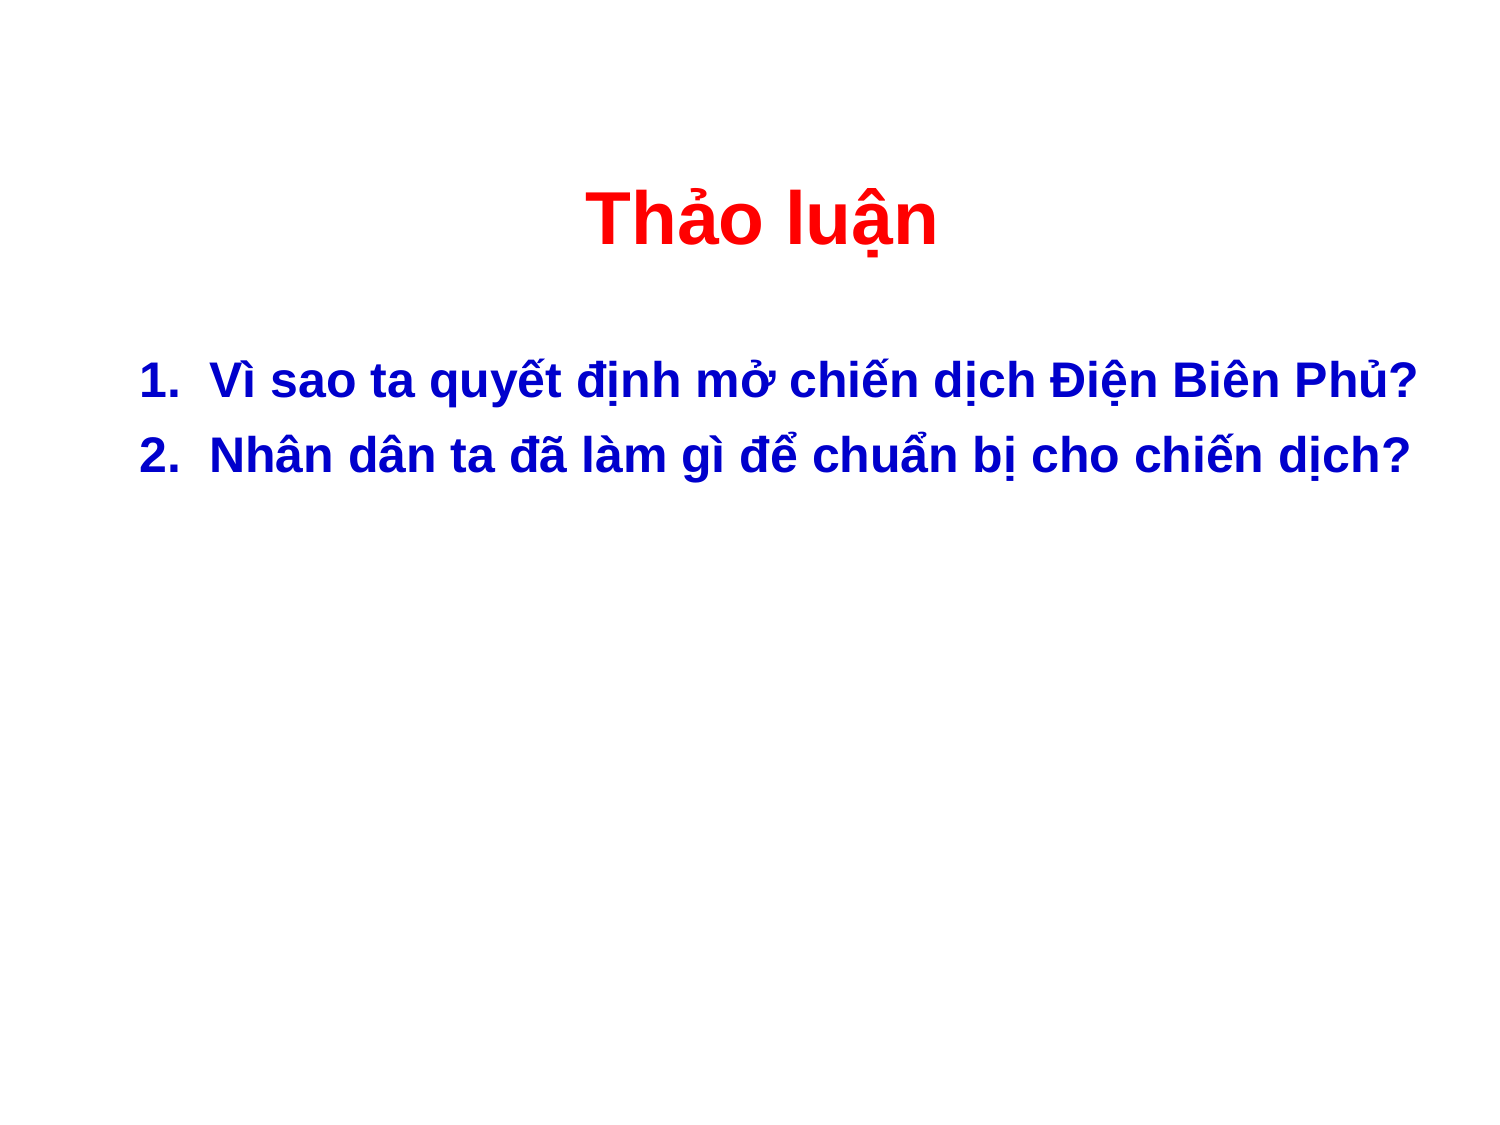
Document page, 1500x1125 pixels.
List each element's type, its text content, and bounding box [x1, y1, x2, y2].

text_box 1. Vì sao ta quyết định mở chiến dịch Điện Biên Phủ? 2. Nhân dân ta đã làm gì để chuẩn bị cho chiến dịch? [125, 324, 1450, 565]
text_box Thảo luận [324, 162, 1200, 268]
